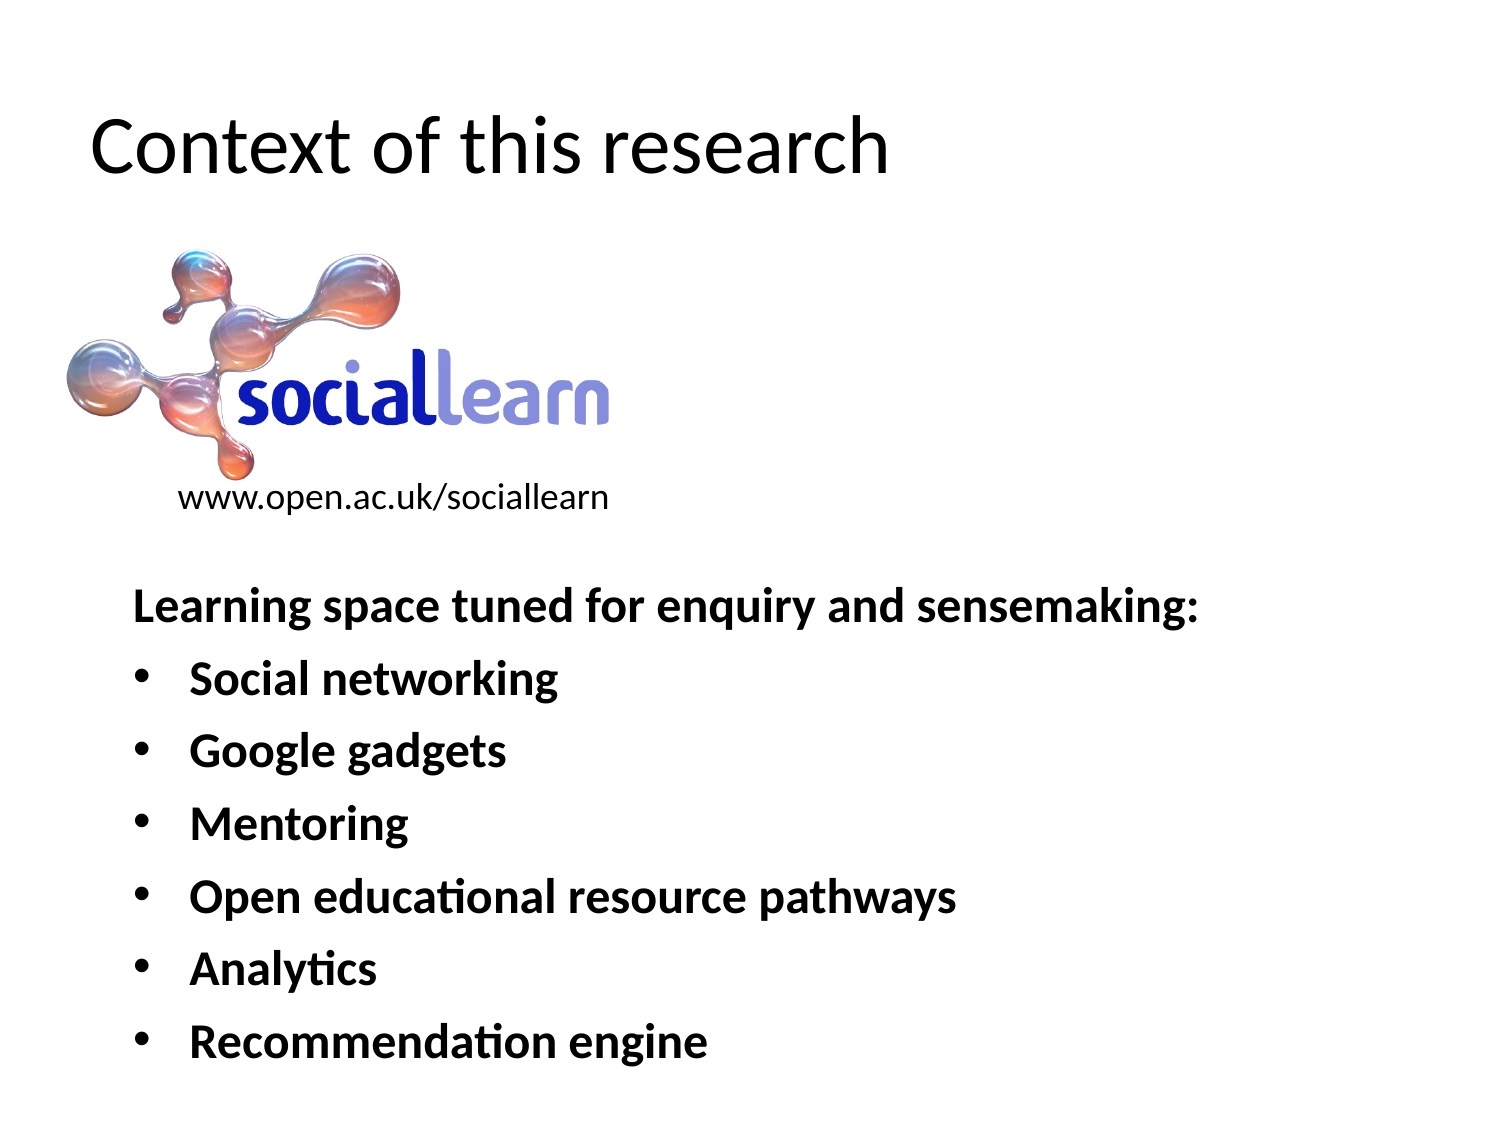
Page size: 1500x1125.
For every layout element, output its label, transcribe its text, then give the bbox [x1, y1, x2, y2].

picture [3, 114, 670, 615]
text_box Learning space tuned for enquiry and sensemaking: Social networking Google gadgets Mentoring Open educational resource pathways Analytics Recommendation engine [118, 565, 1387, 1076]
text_box Context of this research [74, 45, 1425, 235]
